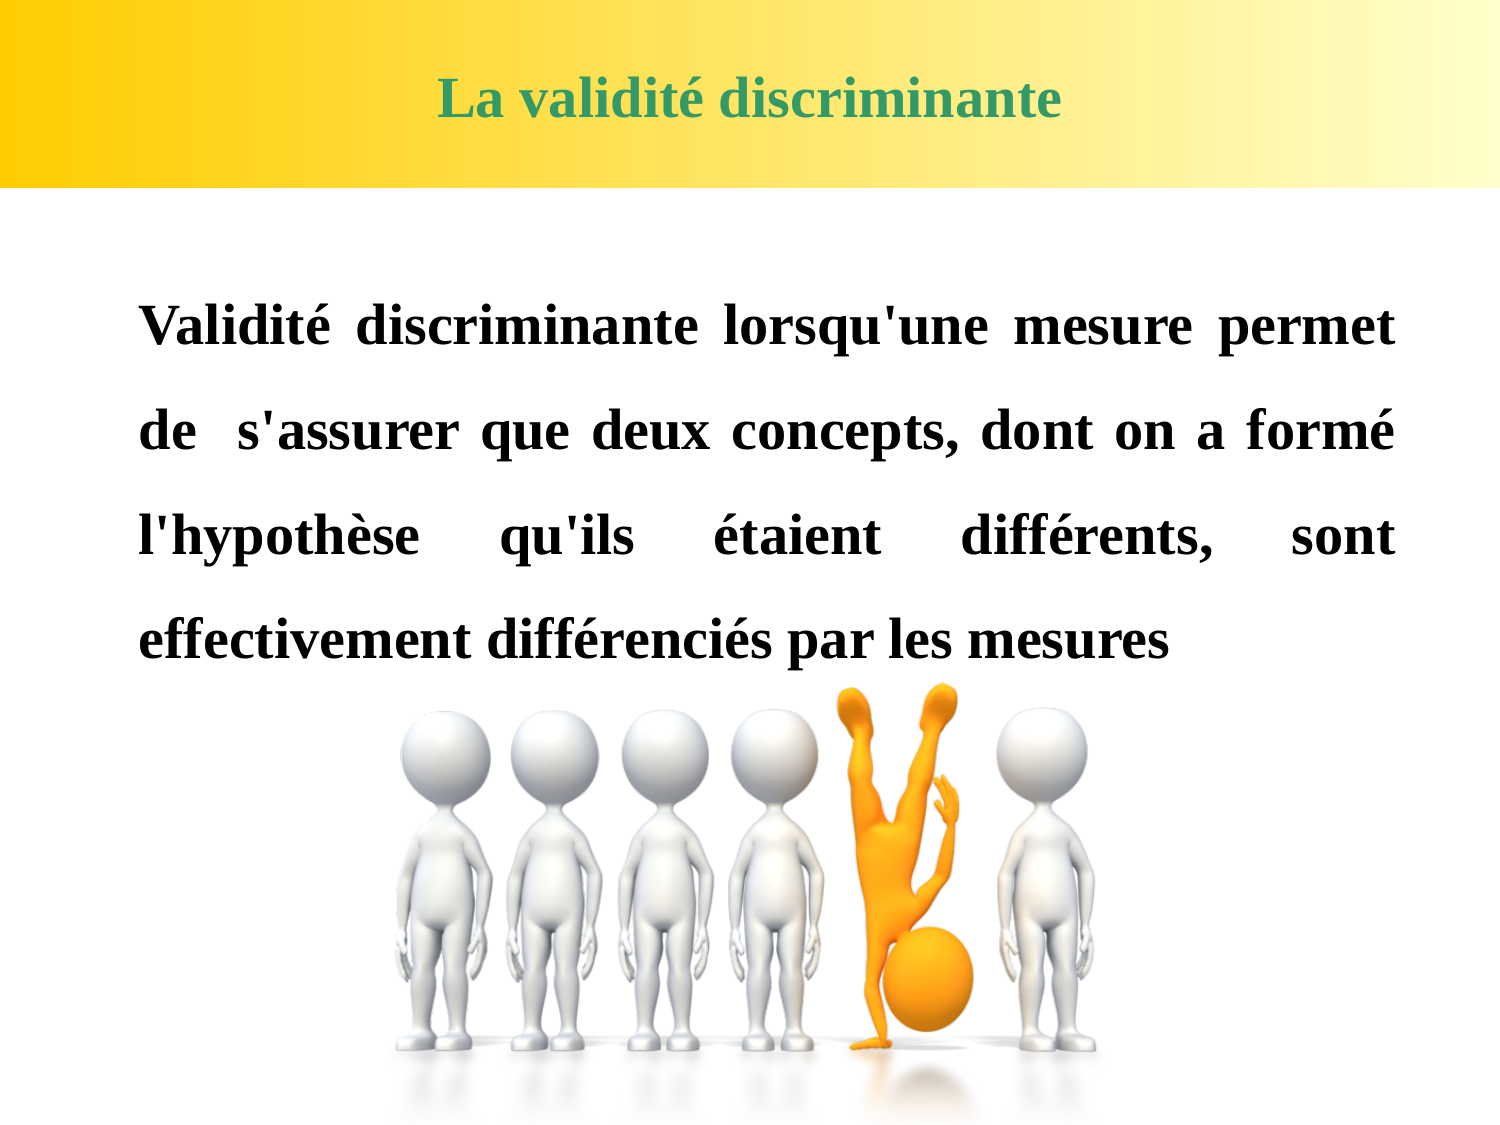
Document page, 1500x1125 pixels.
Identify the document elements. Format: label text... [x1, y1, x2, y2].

text_box Validité discriminante lorsqu'une mesure permet de s'assurer que deux concepts, dont on a formé l'hypothèse qu'ils étaient différents, sont effectivement différenciés par les mesures [123, 243, 1412, 783]
title La validité discriminante [0, 0, 1500, 188]
picture [324, 670, 1176, 1125]
